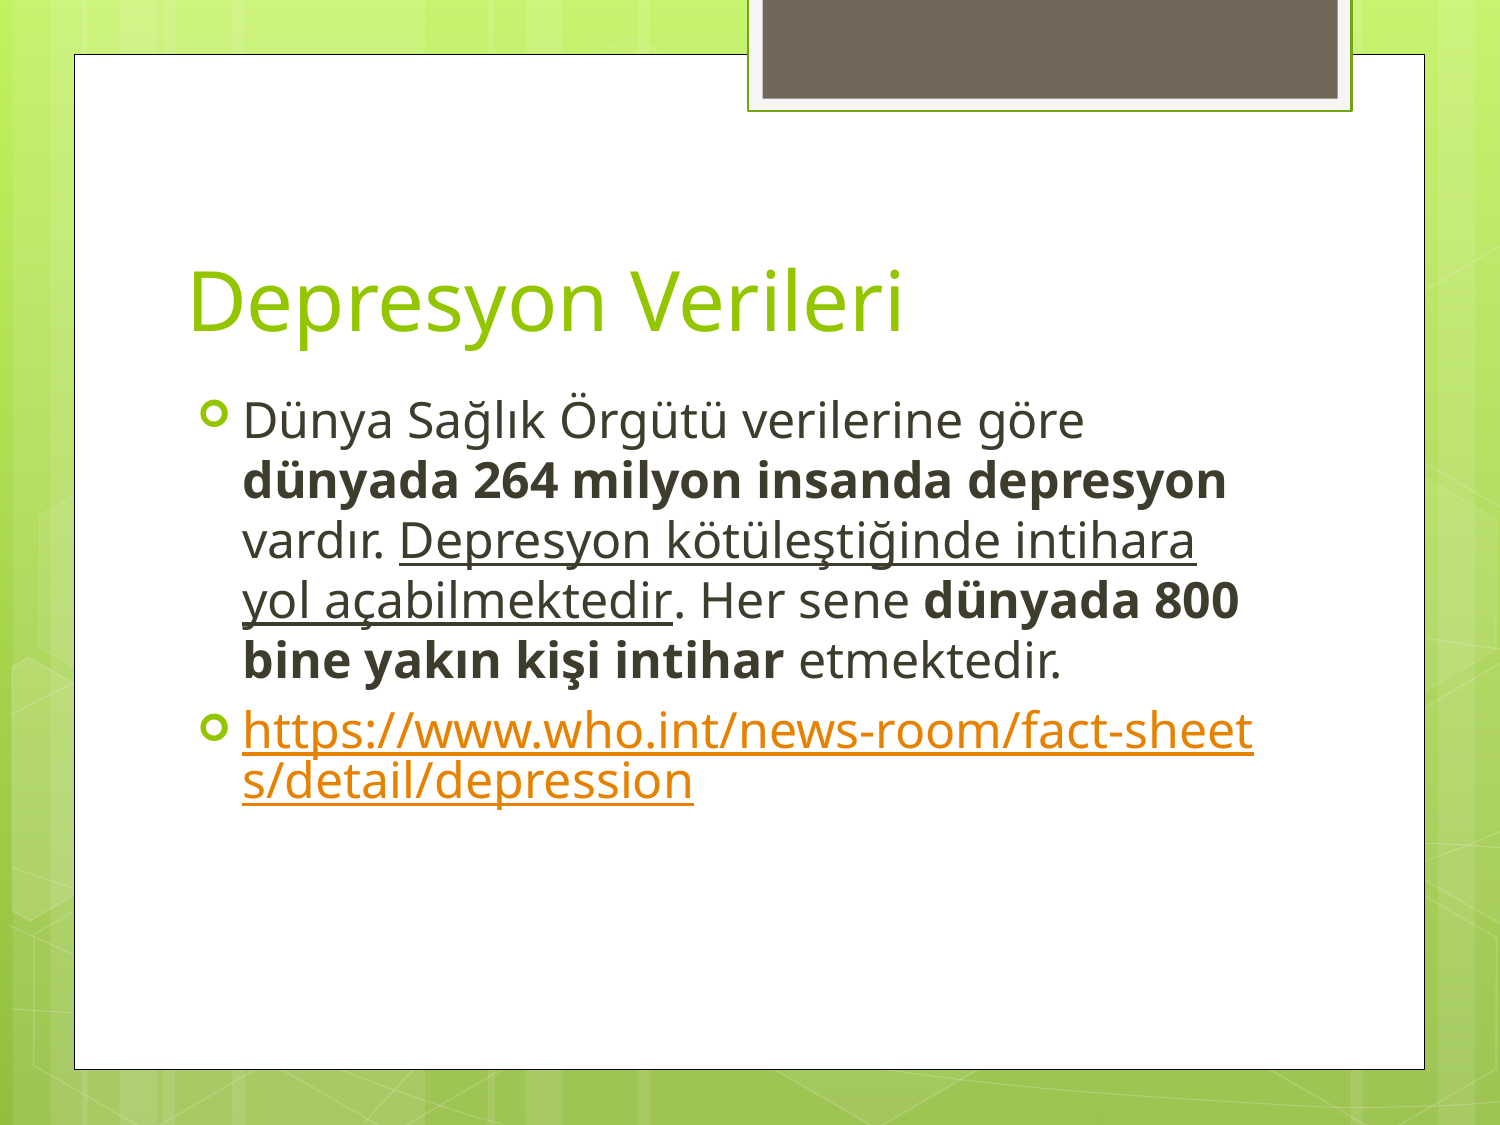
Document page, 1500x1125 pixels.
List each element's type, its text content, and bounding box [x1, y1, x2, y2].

list Dünya Sağlık Örgütü verilerine göre dünyada 264 milyon insanda depresyon vardır. Depresyon kötüleştiğinde intihara yol açabilmektedir. Her sene dünyada 800 bine yakın kişi intihar etmektedir. https://www.who.int/news-room/fact-sheets/detail/depression [171, 381, 1283, 957]
title Depresyon Verileri [171, 168, 1324, 357]
